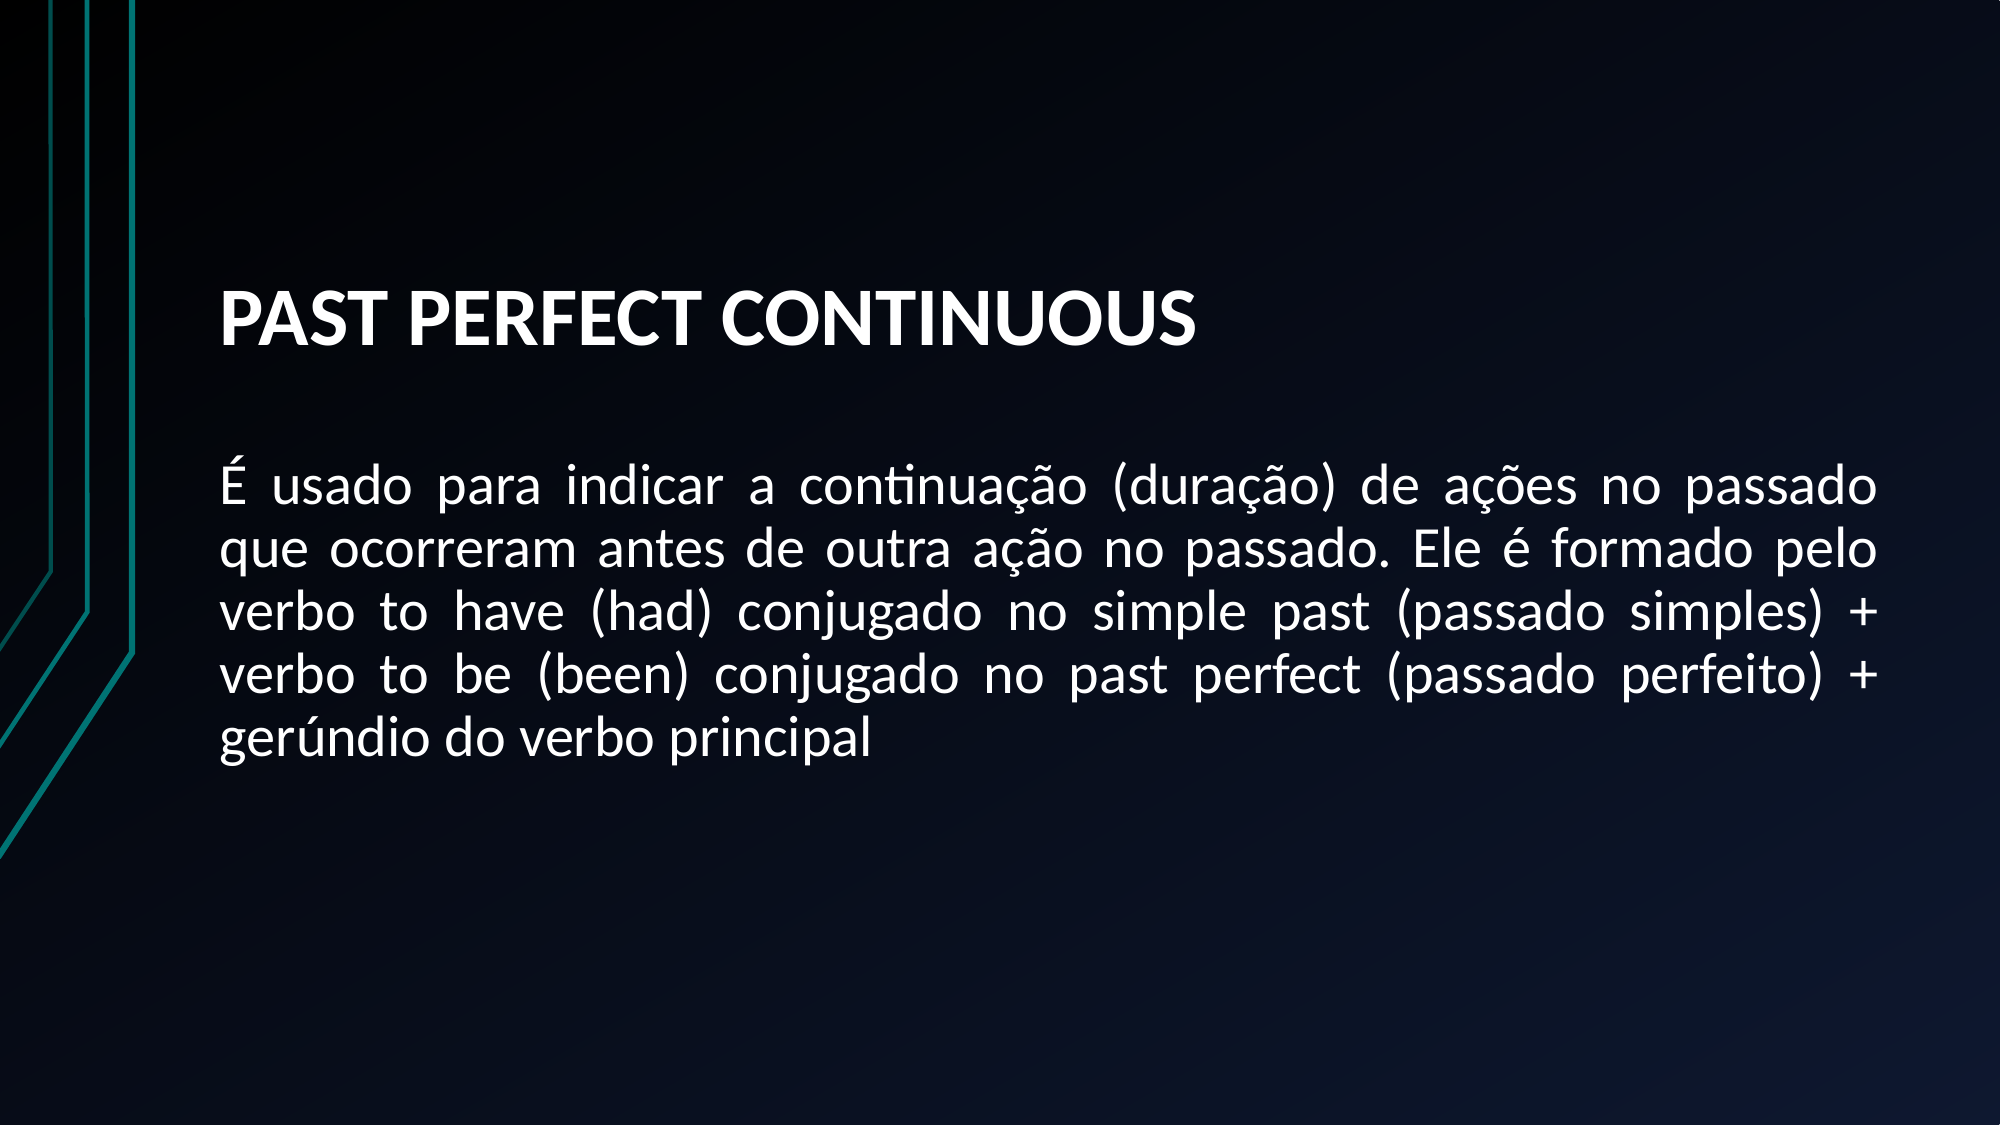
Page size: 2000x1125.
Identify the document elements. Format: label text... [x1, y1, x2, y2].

title PAST PERFECT CONTINUOUS [199, 172, 1900, 374]
list É usado para indicar a continuação (duração) de ações no passado que ocorreram antes de outra ação no passado. Ele é formado pelo verbo to have (had) conjugado no simple past (passado simples) + verbo to be (been) conjugado no past perfect (passado perfeito) + gerúndio do verbo principal [199, 444, 1900, 1125]
